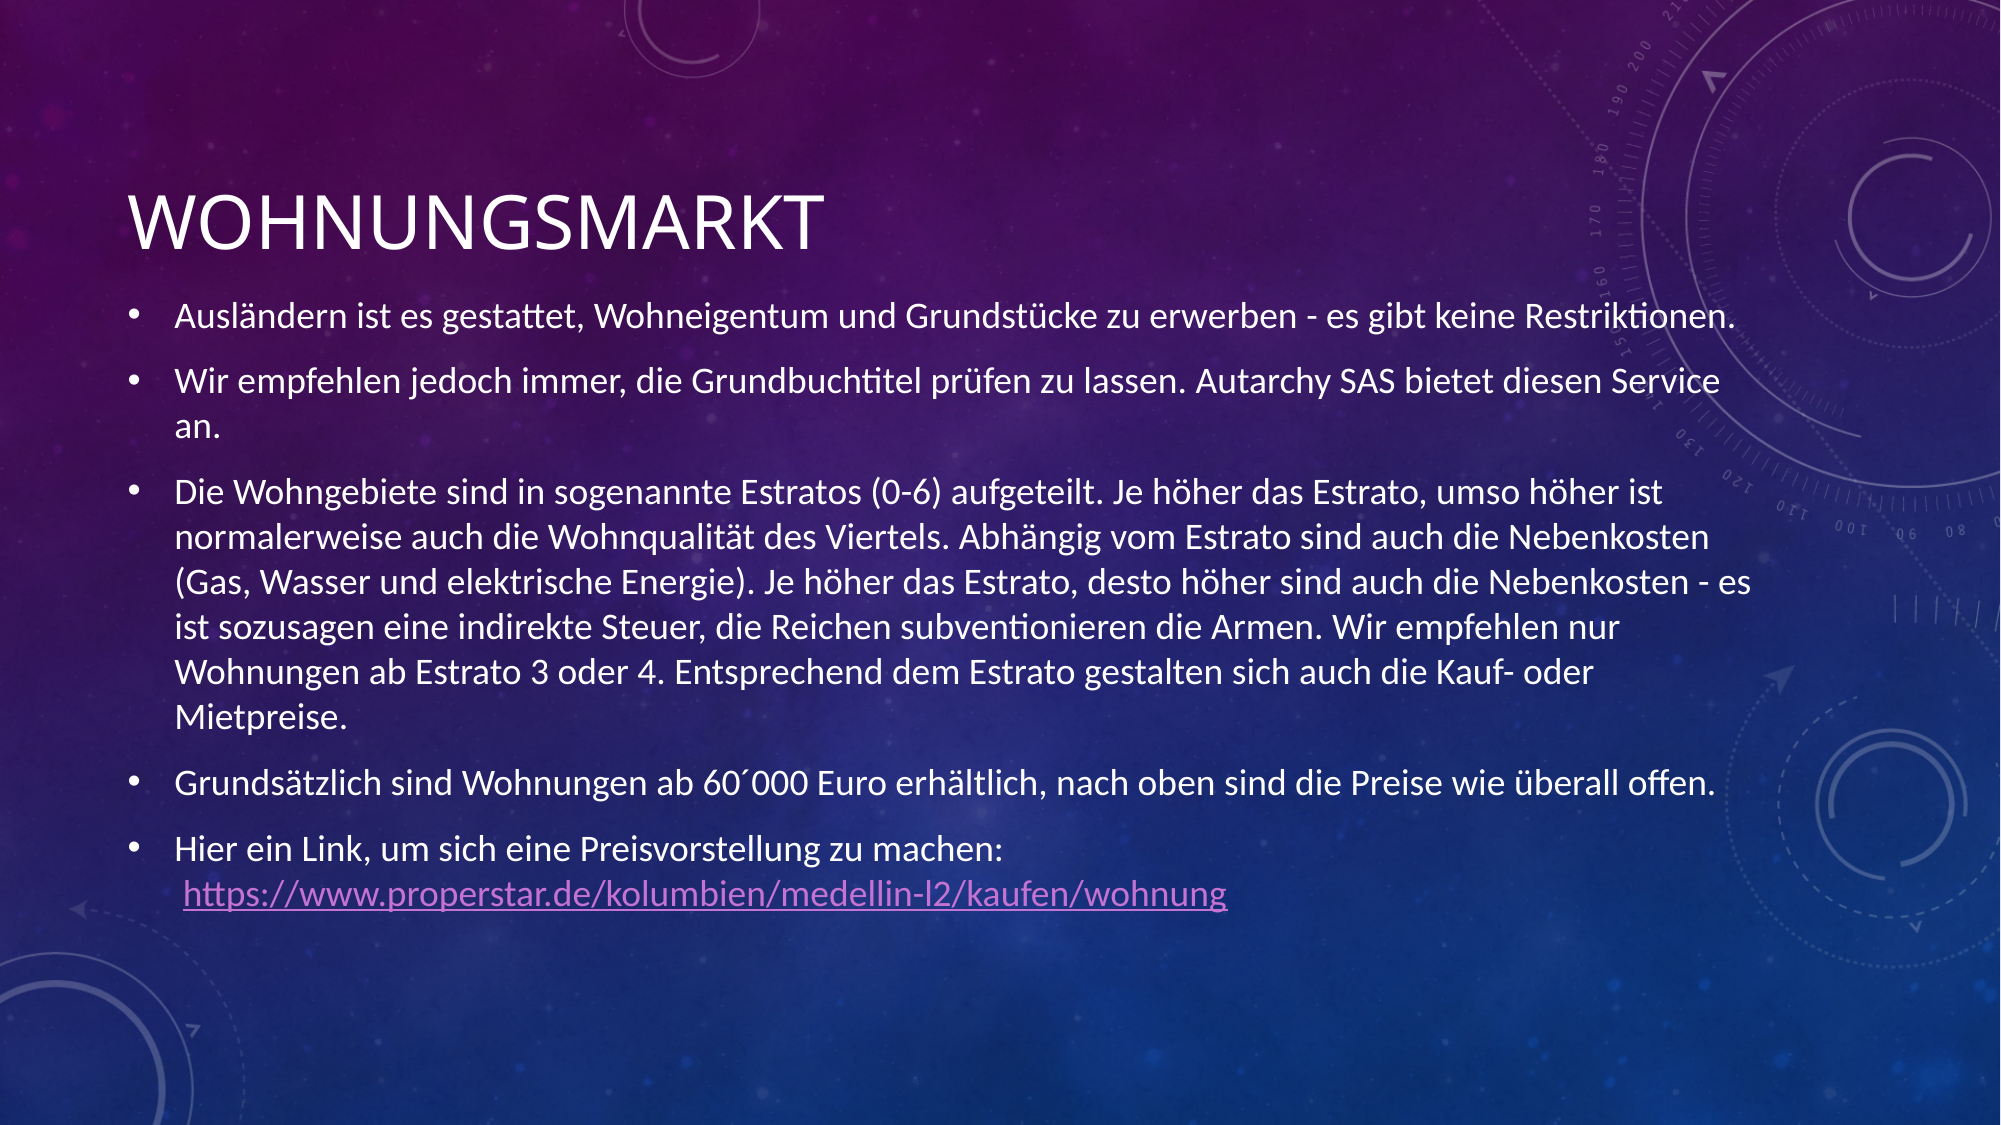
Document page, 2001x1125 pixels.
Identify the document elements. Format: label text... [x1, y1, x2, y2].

picture [0, 0, 2001, 1125]
title Wohnungsmarkt [112, 99, 1775, 283]
list Ausländern ist es gestattet, Wohneigentum und Grundstücke zu erwerben - es gibt keine Restriktionen. Wir empfehlen jedoch immer, die Grundbuchtitel prüfen zu lassen. Autarchy SAS bietet diesen Service an. Die Wohngebiete sind in sogenannte Estratos (0-6) aufgeteilt. Je höher das Estrato, umso höher ist normalerweise auch die Wohnqualität des Viertels. Abhängig vom Estrato sind auch die Nebenkosten (Gas, Wasser und elektrische Energie). Je höher das Estrato, desto höher sind auch die Nebenkosten - es ist sozusagen eine indirekte Steuer, die Reichen subventionieren die Armen. Wir empfehlen nur Wohnungen ab Estrato 3 oder 4. Entsprechend dem Estrato gestalten sich auch die Kauf- oder Mietpreise. Grundsätzlich sind Wohnungen ab 60´000 Euro erhältlich, nach oben sind die Preise wie überall offen. Hier ein Link, um sich eine Preisvorstellung zu machen: https://www.properstar.de/kolumbien/medellin-l2/kaufen/wohnung [112, 283, 1775, 950]
